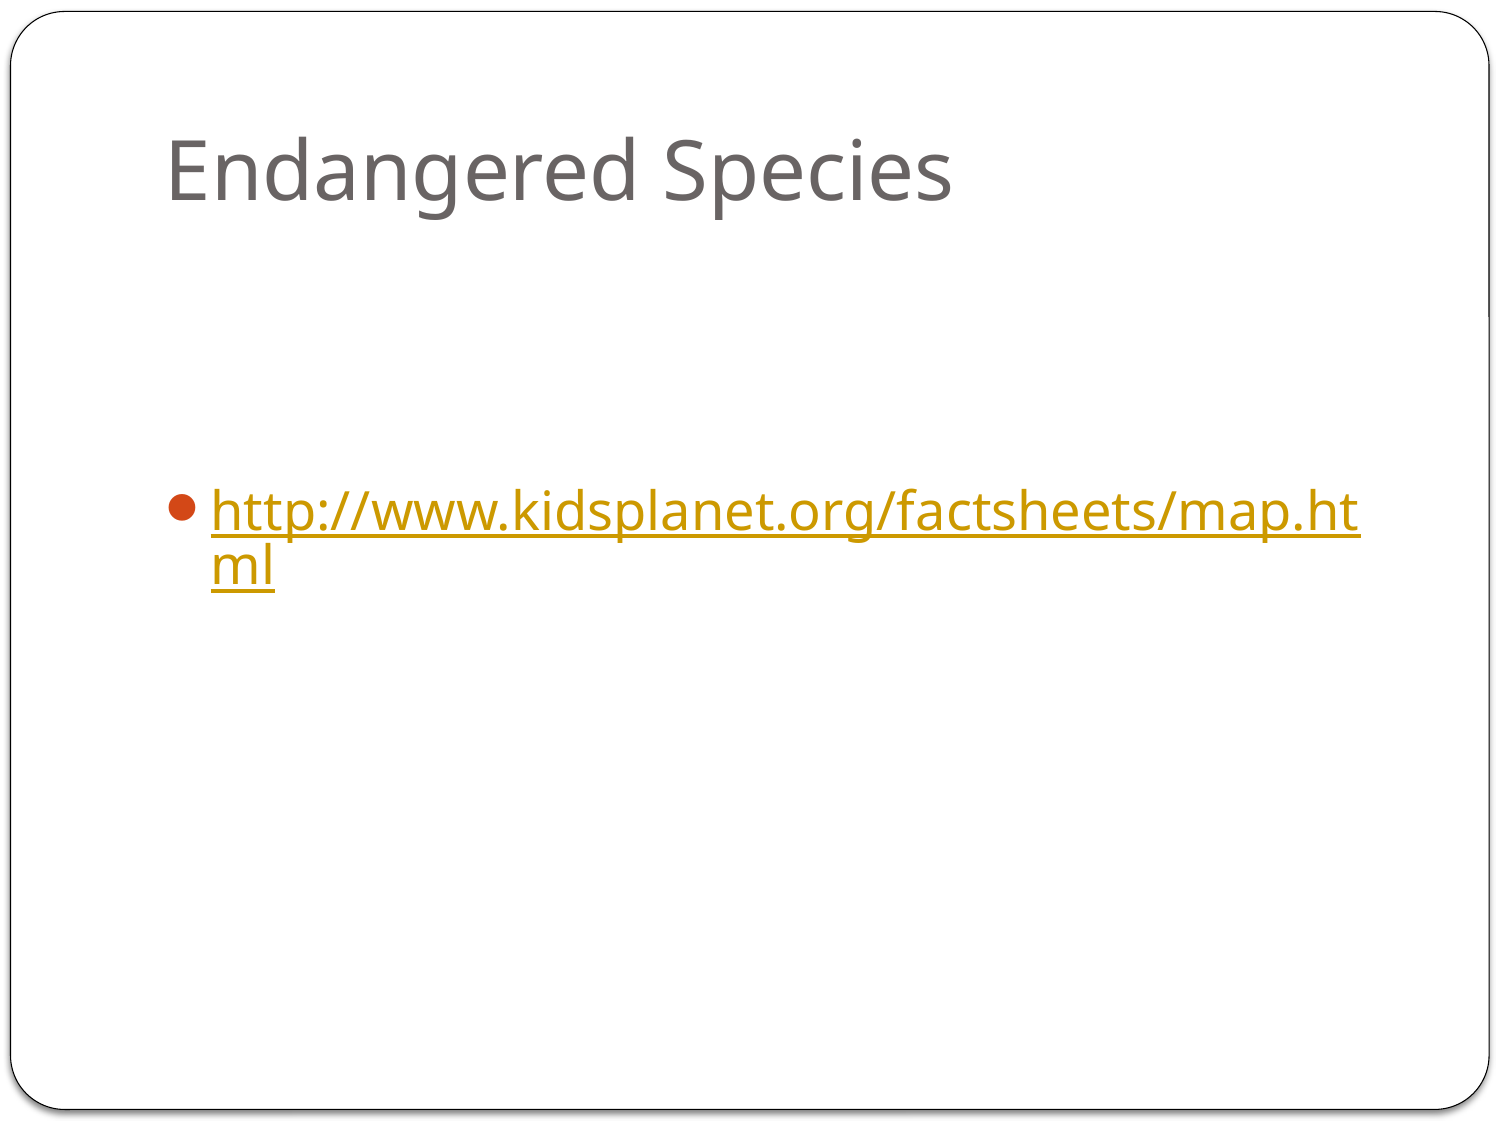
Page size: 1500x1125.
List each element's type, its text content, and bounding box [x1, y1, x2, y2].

title Endangered Species [150, 45, 1425, 233]
list http://www.kidsplanet.org/factsheets/map.html [150, 237, 1425, 988]
